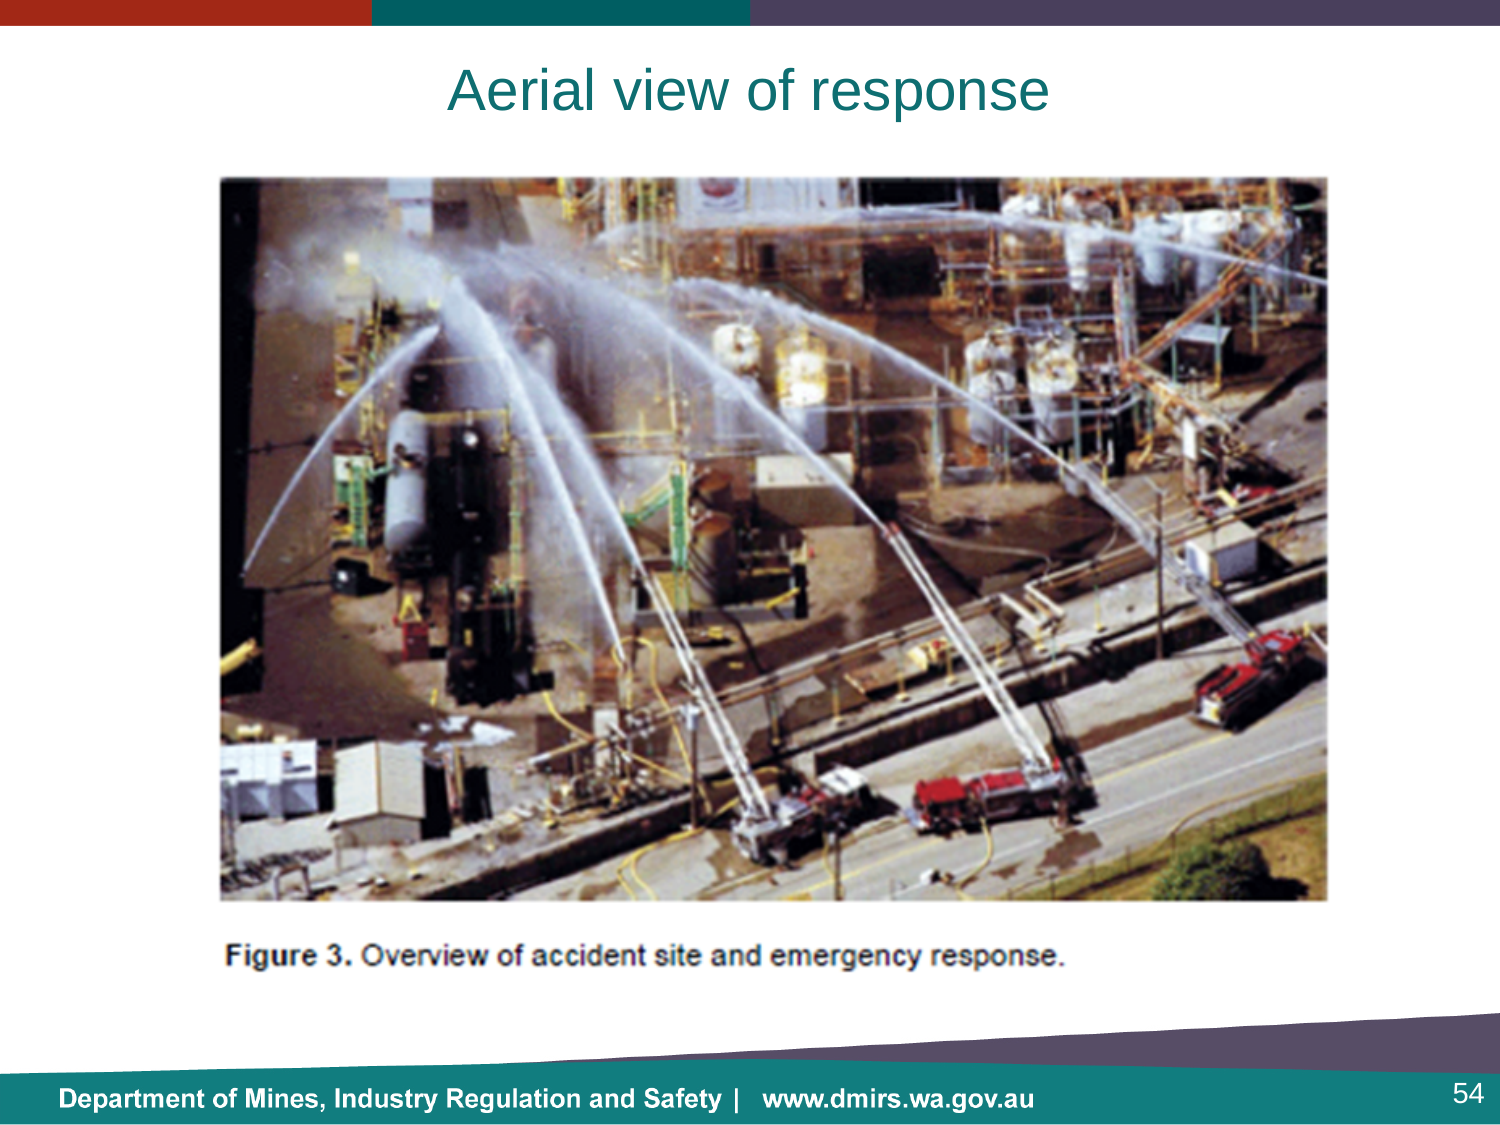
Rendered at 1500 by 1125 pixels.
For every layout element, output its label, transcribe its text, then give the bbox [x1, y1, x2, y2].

picture [0, 0, 1500, 26]
picture [182, 148, 1368, 982]
title Aerial view of response [0, 37, 1500, 138]
slide_number 54 [1187, 1066, 1500, 1125]
picture [0, 1013, 1500, 1125]
